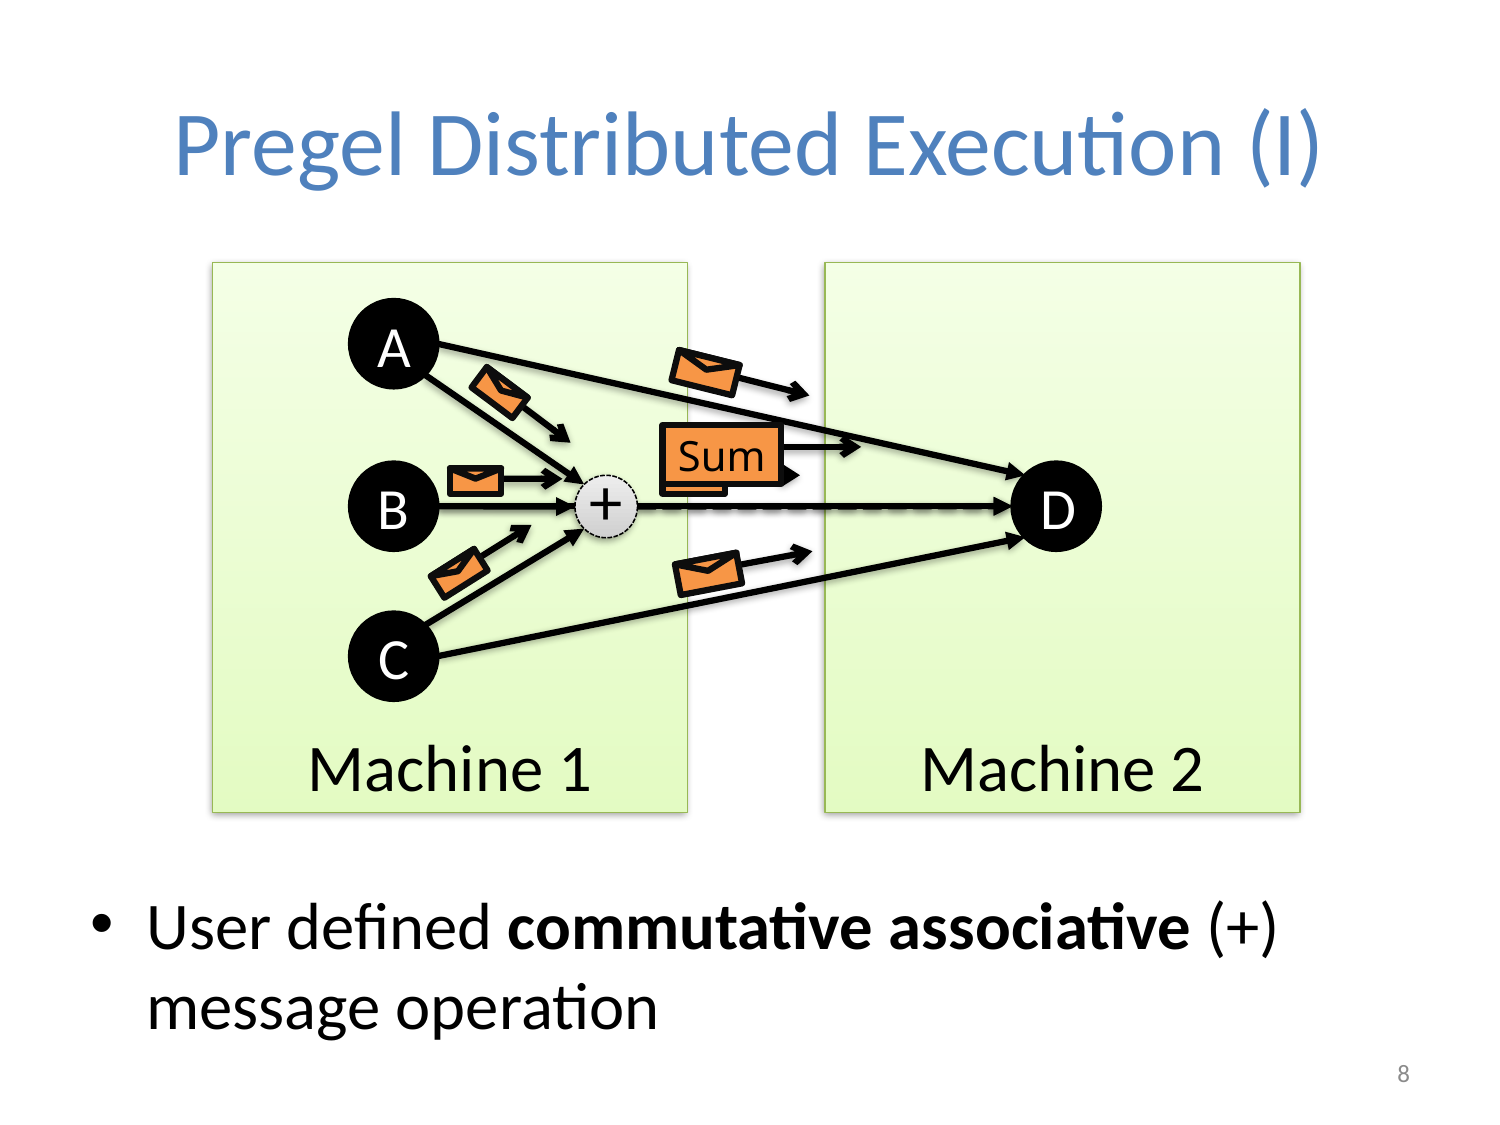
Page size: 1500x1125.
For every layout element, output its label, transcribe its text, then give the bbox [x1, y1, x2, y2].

list User defined commutative associative (+) message operation [75, 875, 1425, 1100]
title Pregel Distributed Execution (I) [75, 45, 1425, 233]
slide_number 8 [1074, 1042, 1425, 1103]
text_box D [1030, 460, 1103, 553]
text_box B [347, 460, 419, 553]
text_box Machine 2 [824, 262, 1301, 813]
text_box Machine 1 [212, 262, 688, 813]
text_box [437, 343, 1026, 657]
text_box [428, 397, 862, 570]
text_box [424, 374, 1013, 626]
text_box C [347, 610, 439, 703]
text_box A [347, 297, 440, 390]
